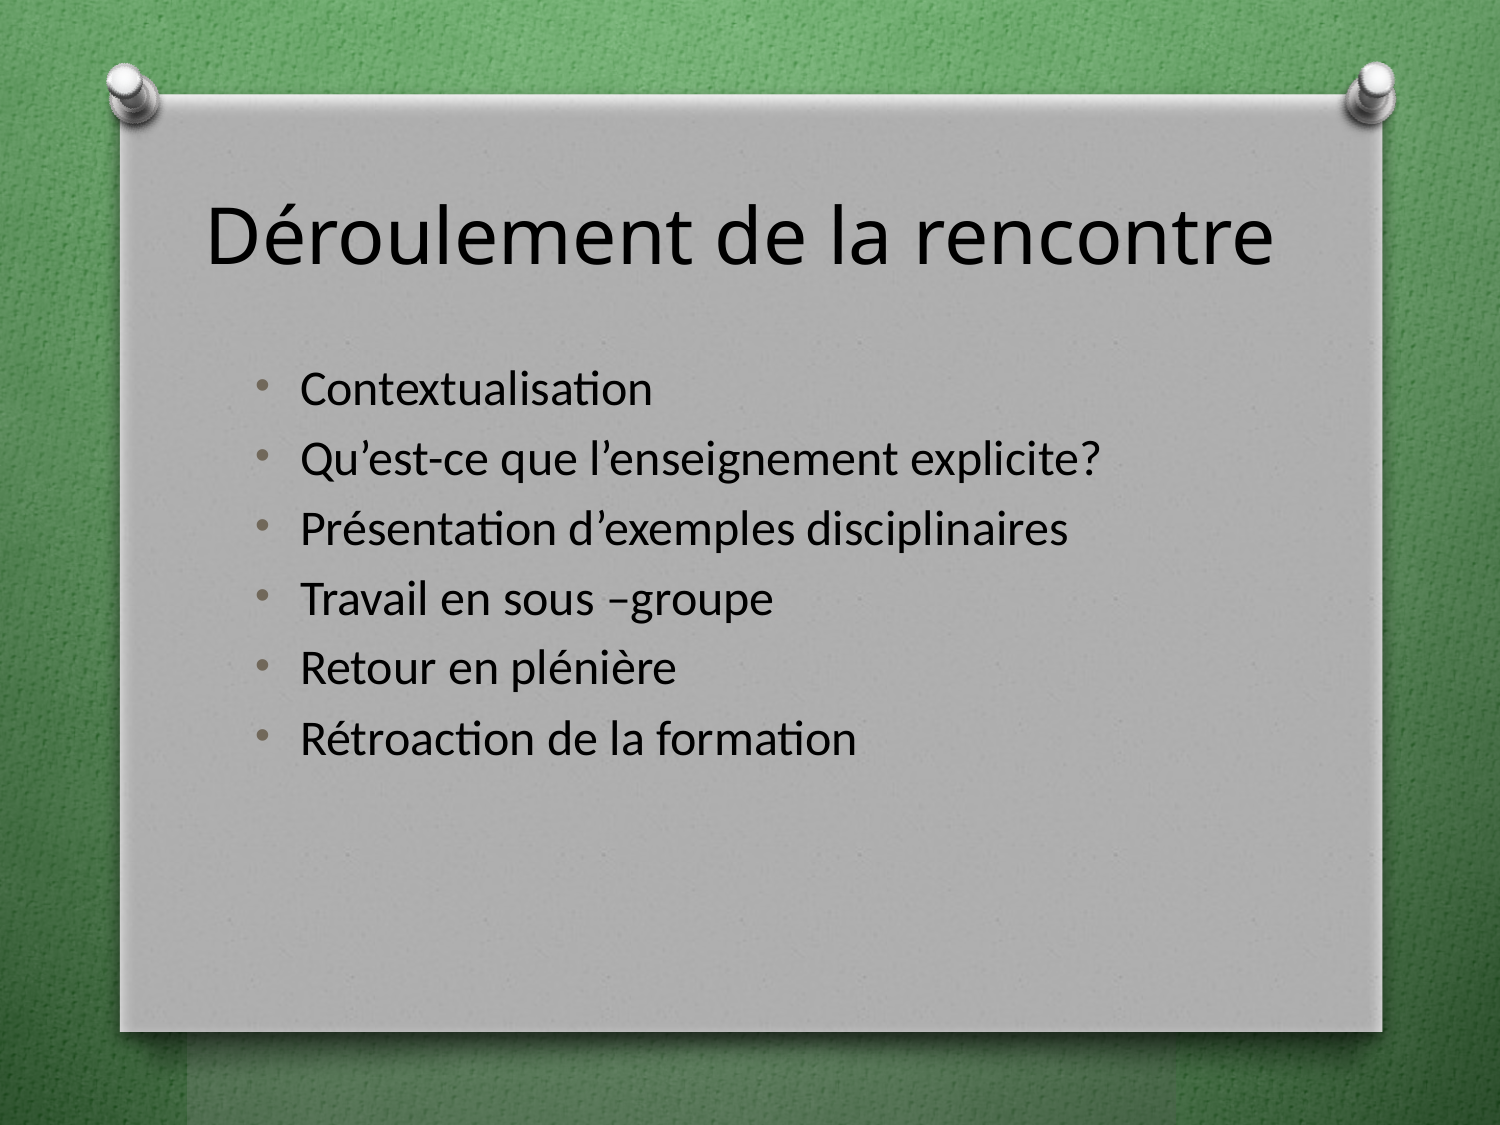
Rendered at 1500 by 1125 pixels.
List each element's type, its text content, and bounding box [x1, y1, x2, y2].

list Contextualisation Qu’est-ce que l’enseignement explicite? Présentation d’exemples disciplinaires Travail en sous –groupe Retour en plénière Rétroaction de la formation [240, 347, 1257, 939]
title Déroulement de la rencontre [179, 134, 1323, 332]
picture [1317, 35, 1439, 156]
picture [75, 29, 198, 153]
